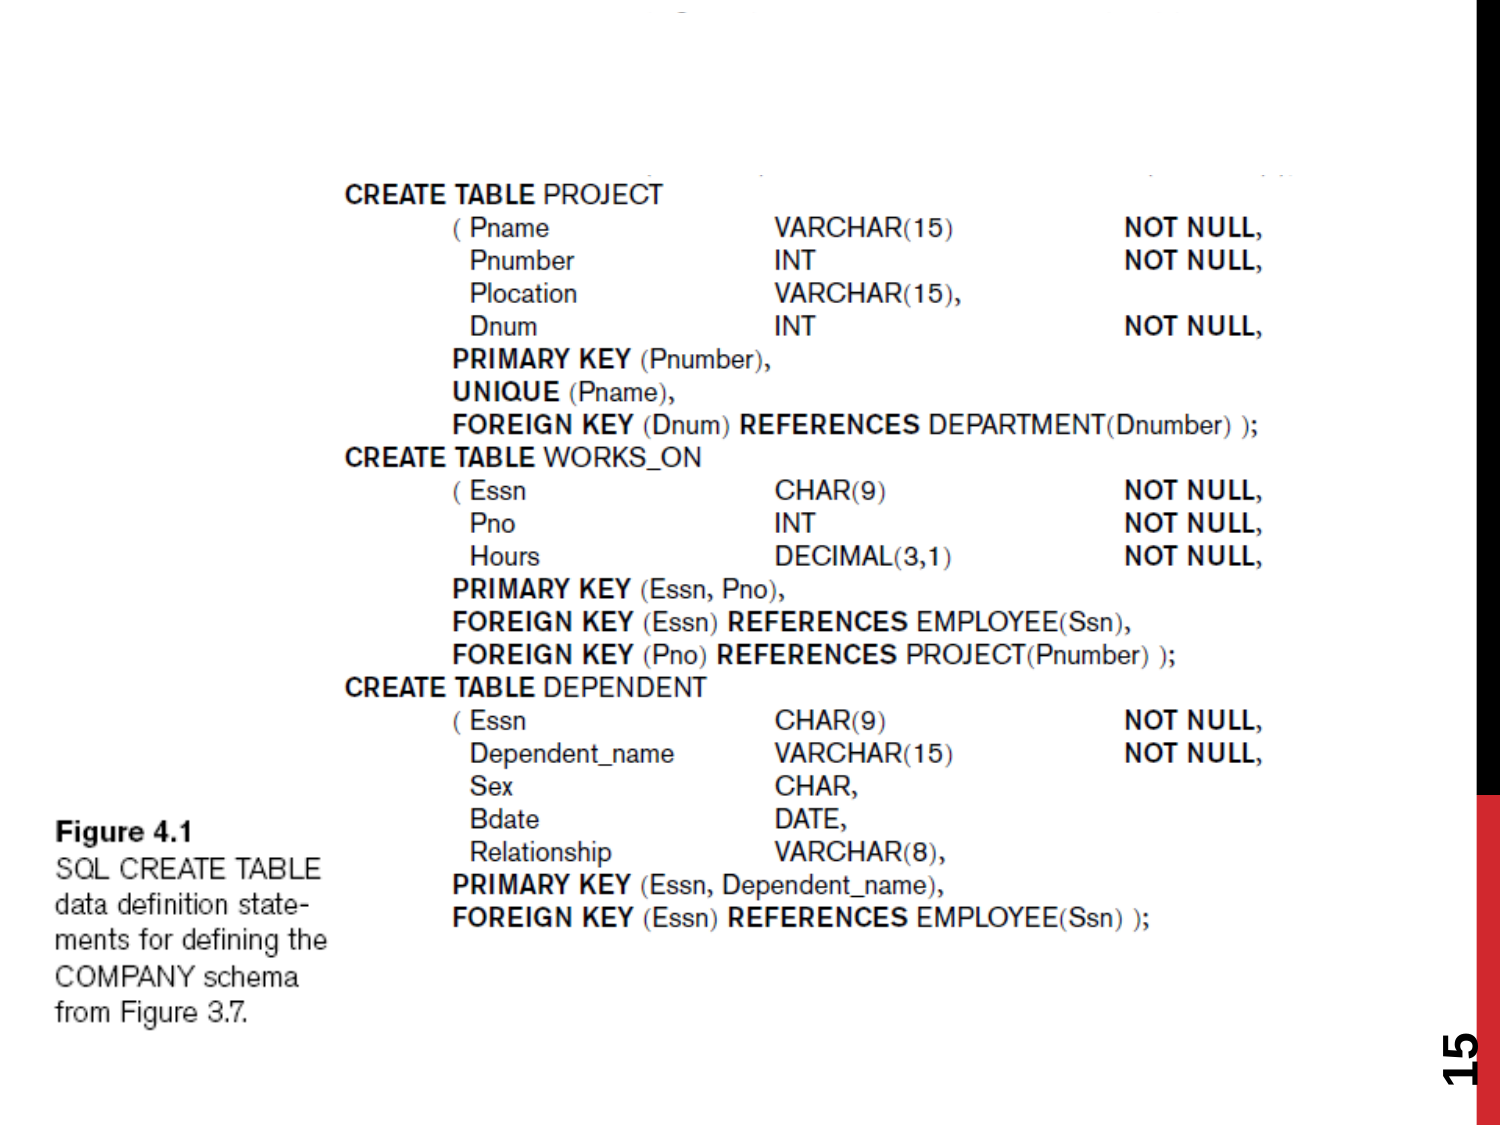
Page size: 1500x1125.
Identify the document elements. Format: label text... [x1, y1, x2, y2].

picture [43, 809, 351, 1051]
slide_number 15 [1427, 887, 1488, 1104]
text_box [330, 11, 1363, 982]
